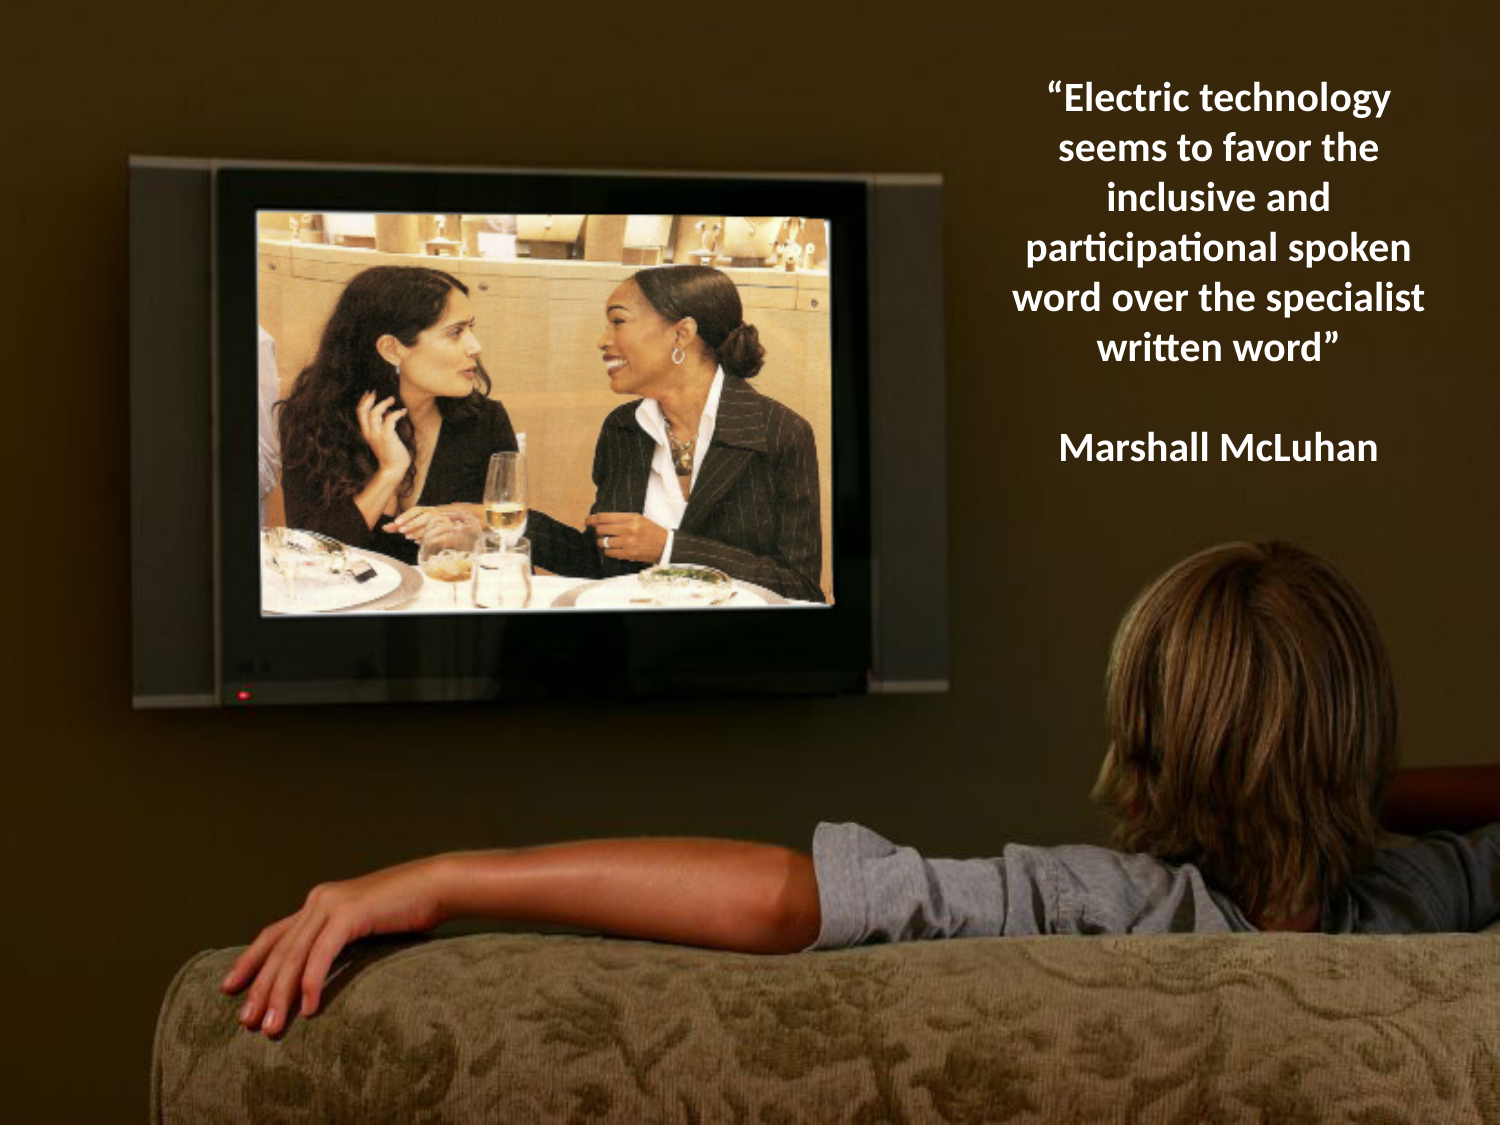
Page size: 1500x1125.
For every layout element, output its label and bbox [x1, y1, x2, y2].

list [0, 0, 1500, 1125]
